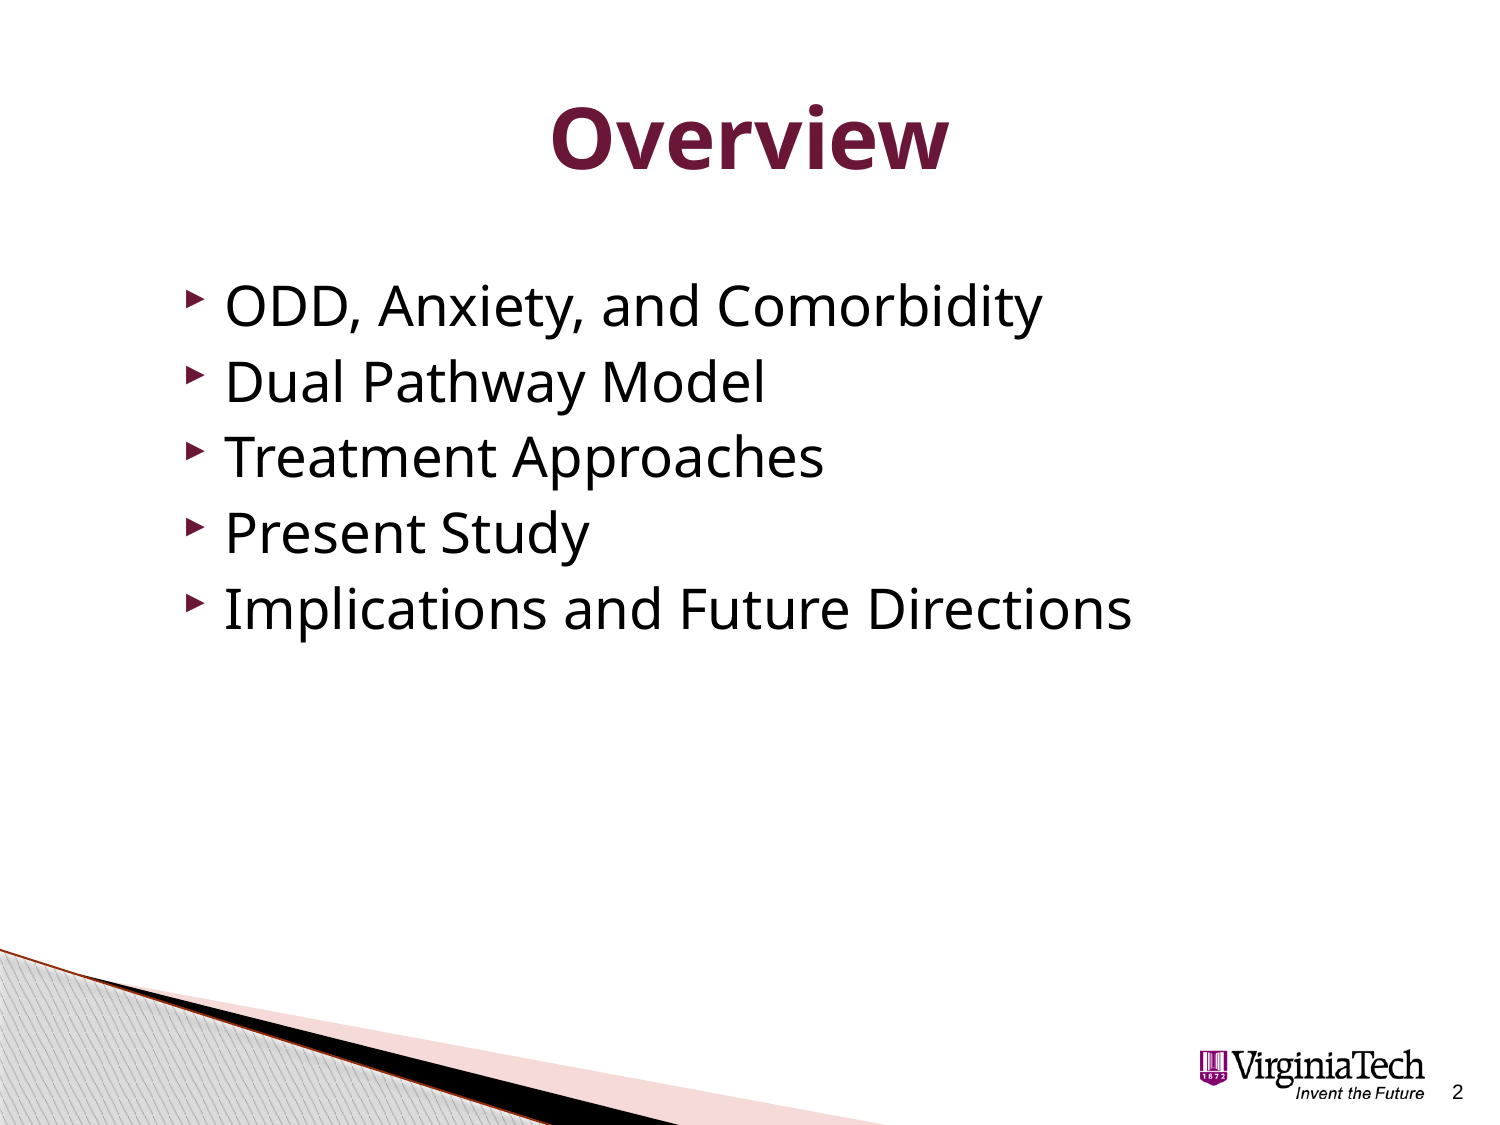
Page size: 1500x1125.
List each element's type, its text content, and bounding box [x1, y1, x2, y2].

slide_number 2 [1418, 1051, 1479, 1112]
list ODD, Anxiety, and Comorbidity Dual Pathway Model Treatment Approaches Present Study Implications and Future Directions [149, 262, 1238, 863]
picture [1199, 1049, 1426, 1099]
title Overview [225, 37, 1275, 233]
